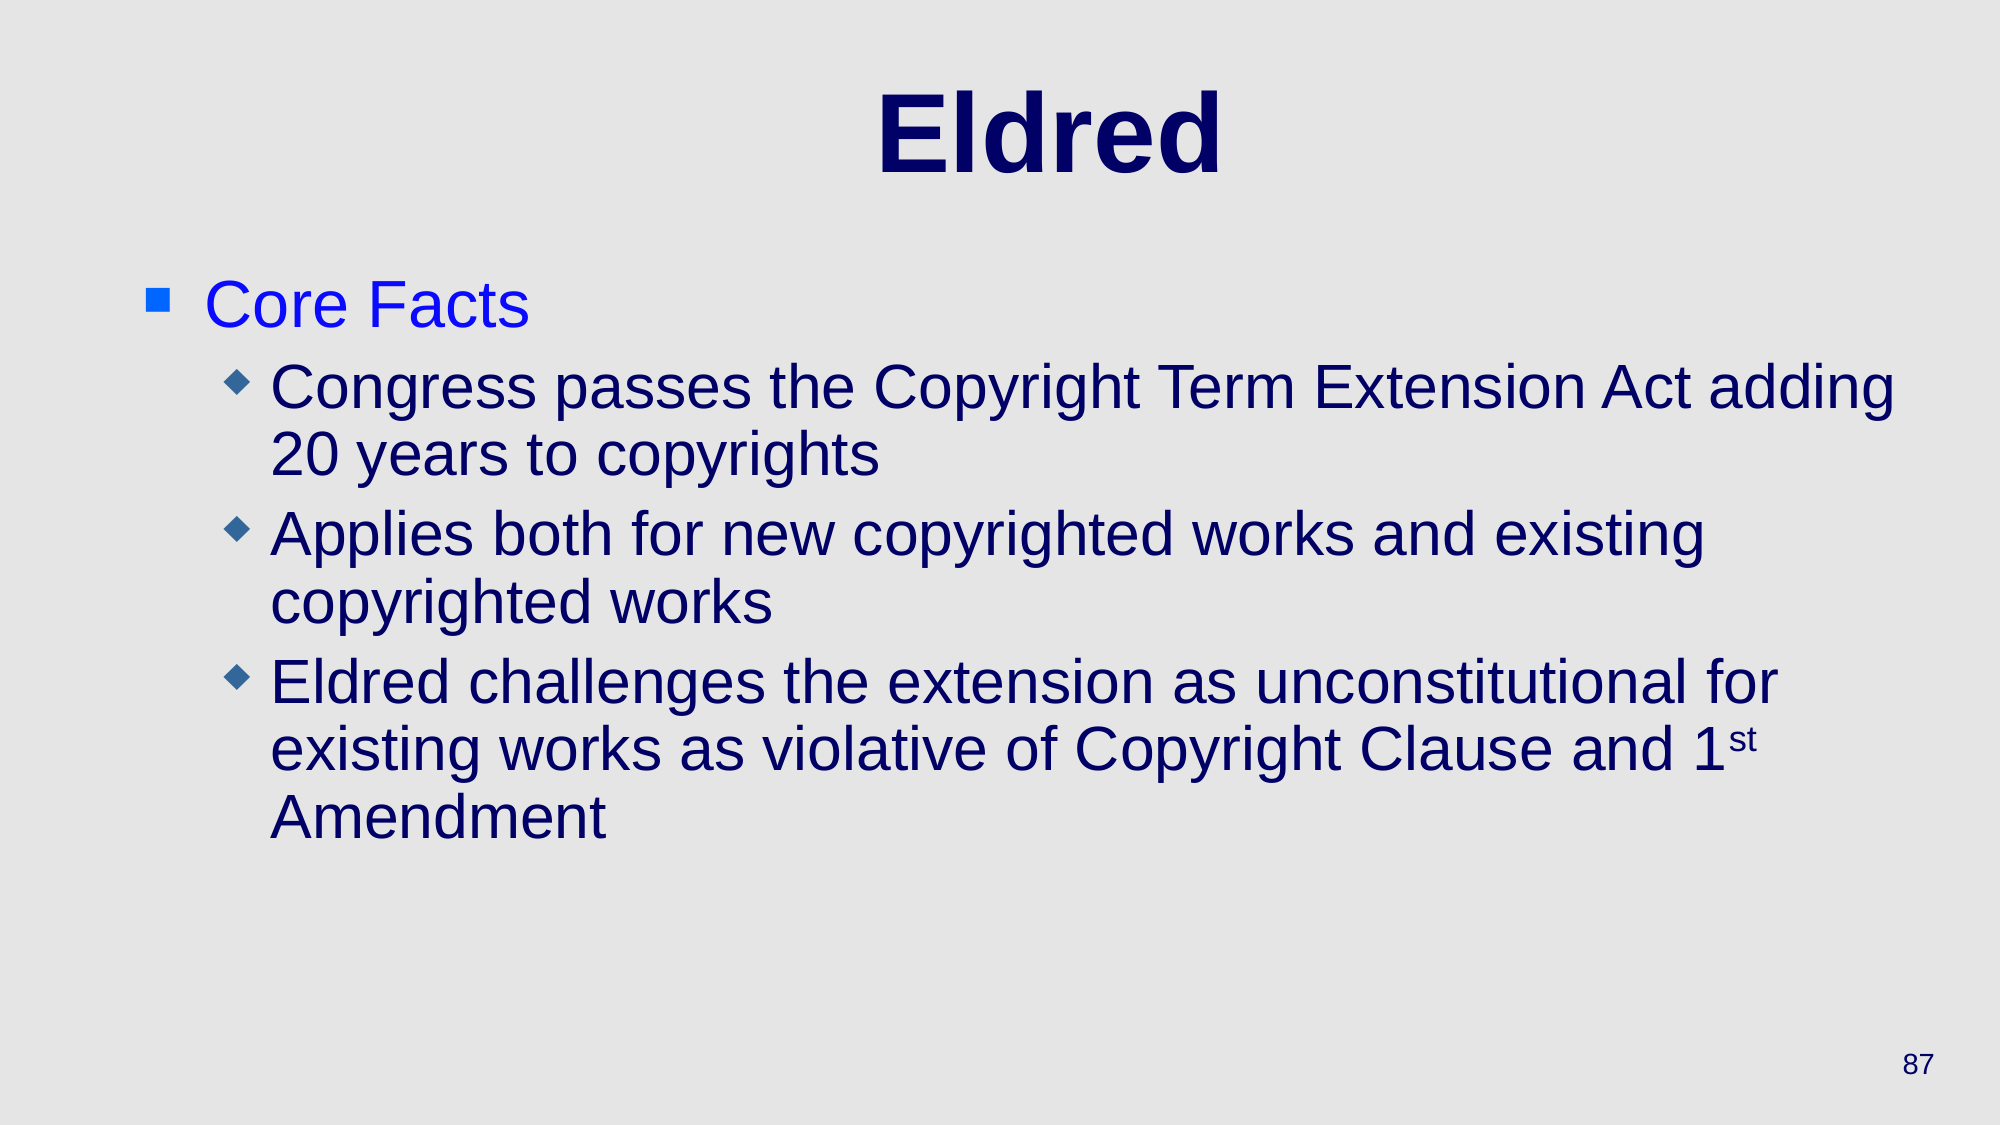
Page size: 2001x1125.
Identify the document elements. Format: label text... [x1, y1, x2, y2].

list Core Facts Congress passes the Copyright Term Extension Act adding 20 years to copyrights Applies both for new copyrighted works and existing copyrighted works Eldred challenges the extension as unconstitutional for existing works as violative of Copyright Clause and 1st Amendment [133, 262, 1967, 938]
slide_number 87 [1533, 1024, 1951, 1101]
title Eldred [133, 50, 1967, 238]
